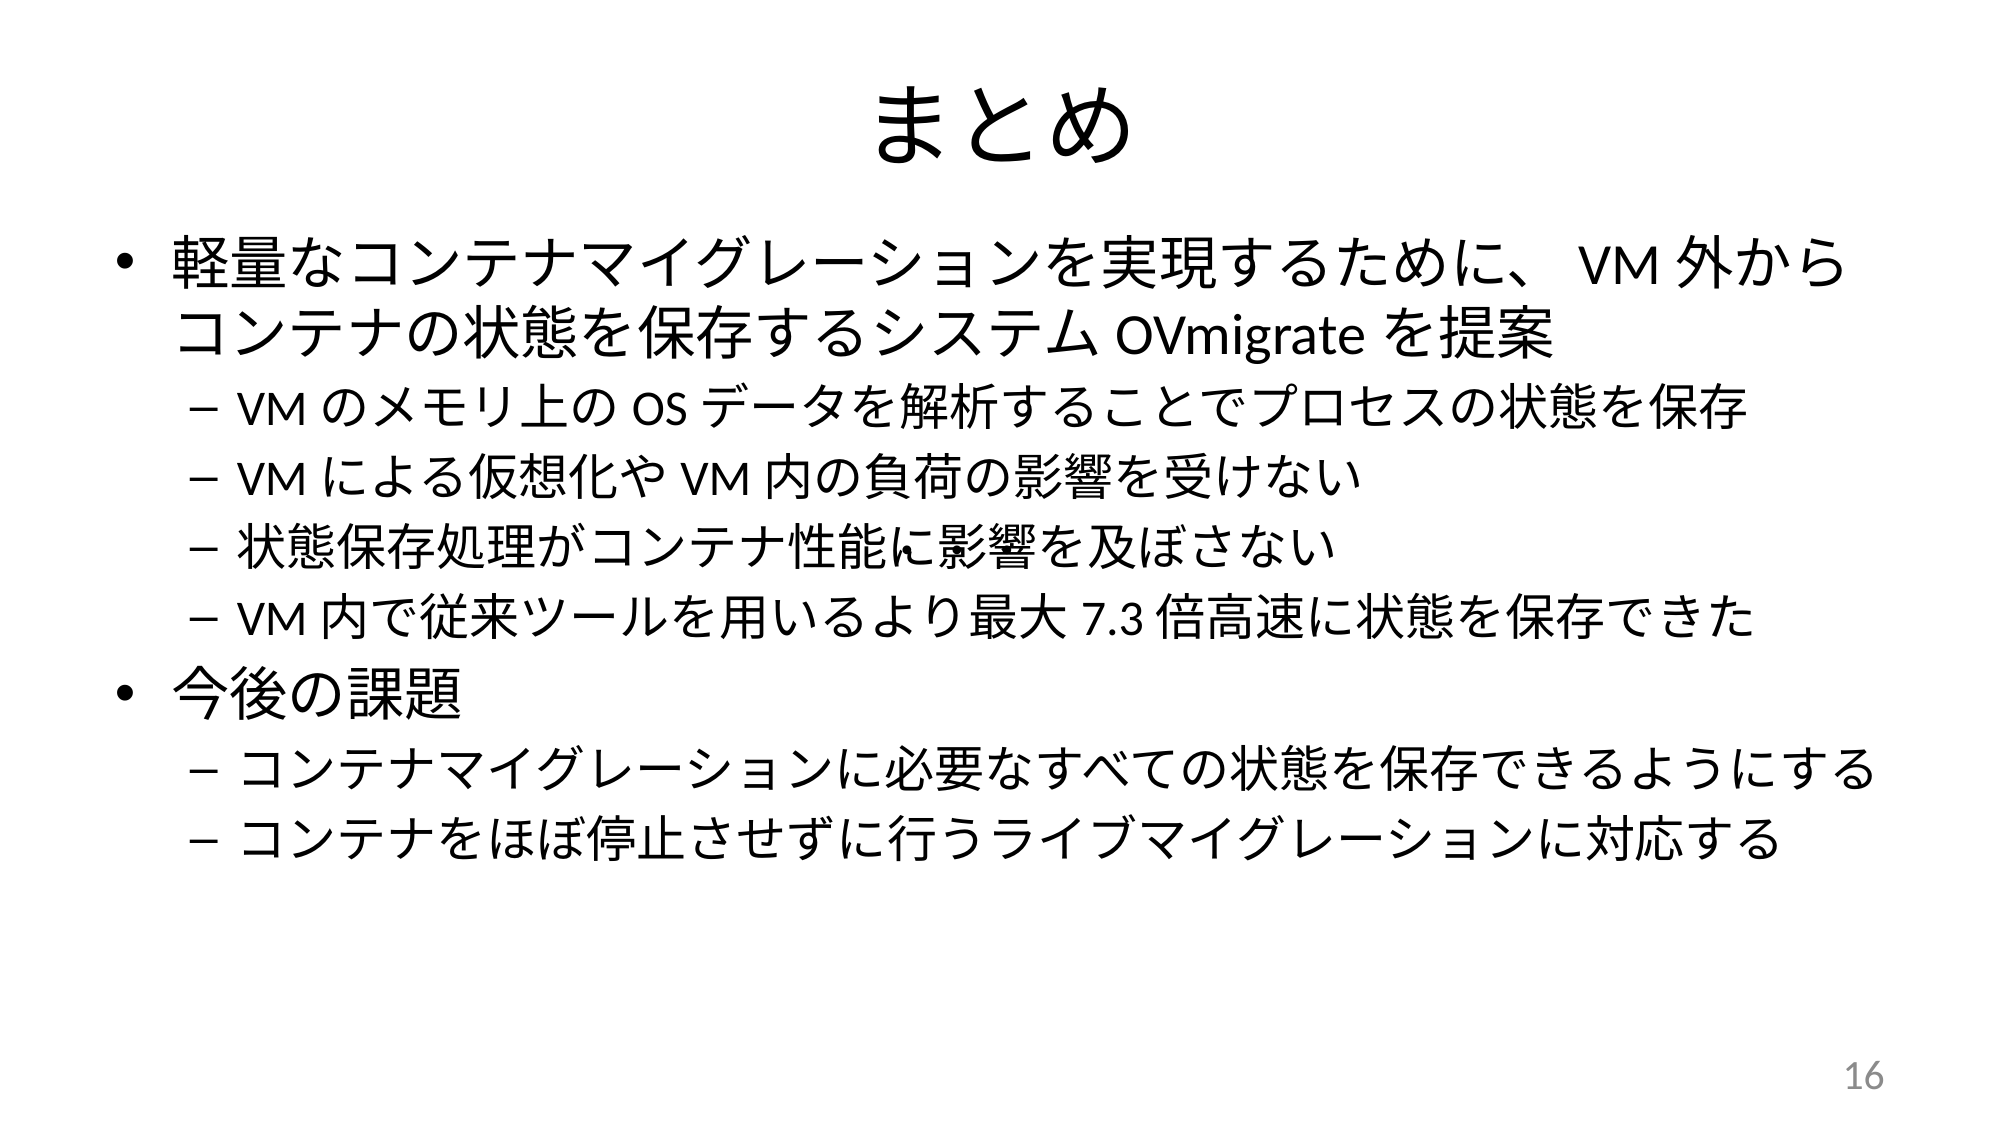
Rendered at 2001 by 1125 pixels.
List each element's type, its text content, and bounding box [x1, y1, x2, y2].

text_box ・・・ [959, 514, 1041, 611]
slide_number 16 [1433, 1042, 1900, 1103]
title まとめ [99, 45, 1900, 201]
list 軽量なコンテナマイグレーションを実現するために、VM外からコンテナの状態を保存するシステムOVmigrateを提案 VMのメモリ上のOSデータを解析することでプロセスの状態を保存 VMによる仮想化やVM内の負荷の影響を受けない 状態保存処理がコンテナ性能に影響を及ぼさない VM内で従来ツールを用いるより最大7.3倍高速に状態を保存できた 今後の課題 コンテナマイグレーションに必要なすべての状態を保存できるようにする コンテナをほぼ停止させずに行うライブマイグレーションに対応する [99, 218, 1900, 982]
